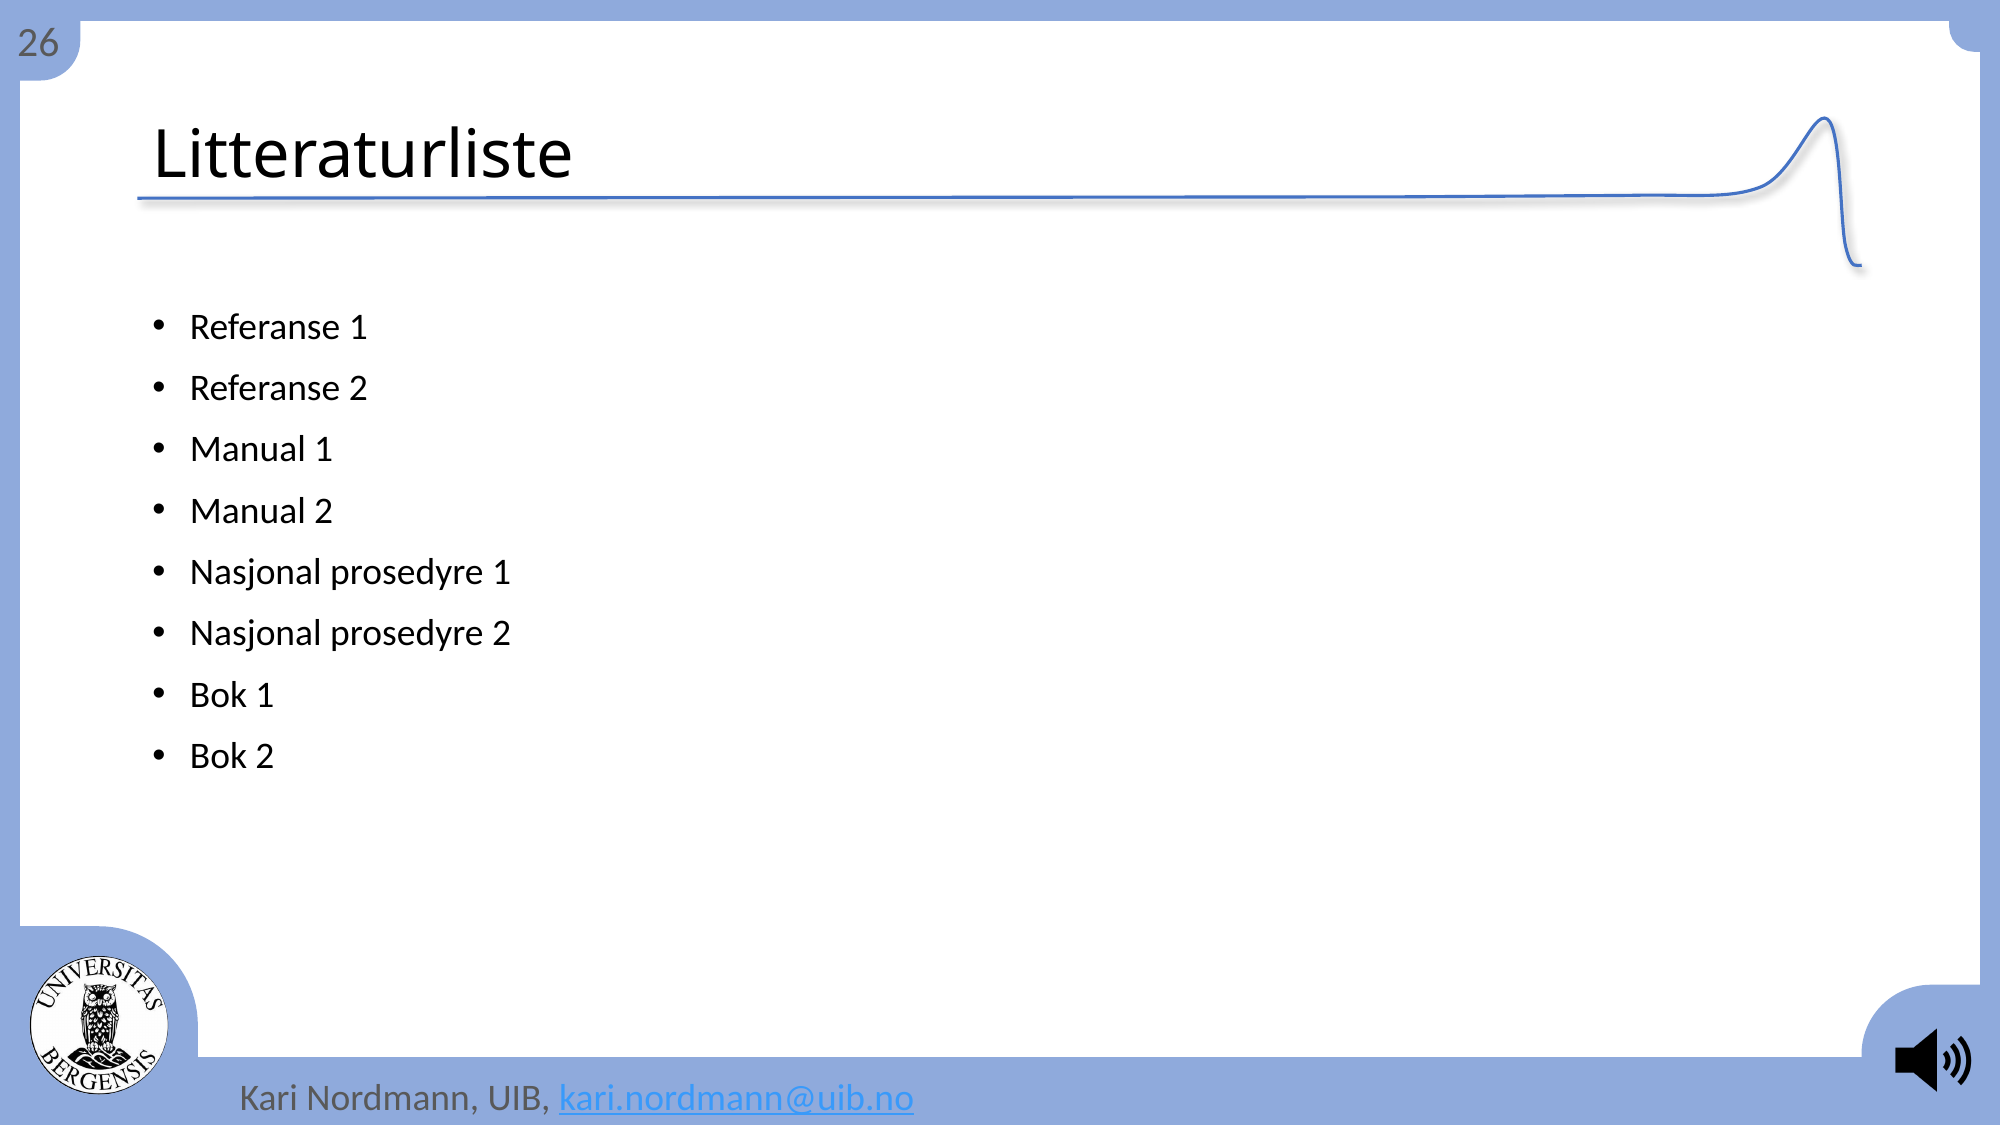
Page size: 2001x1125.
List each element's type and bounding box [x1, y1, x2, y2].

picture [29, 955, 169, 1095]
text_box [0, 0, 2000, 1125]
picture [1892, 1015, 1982, 1105]
